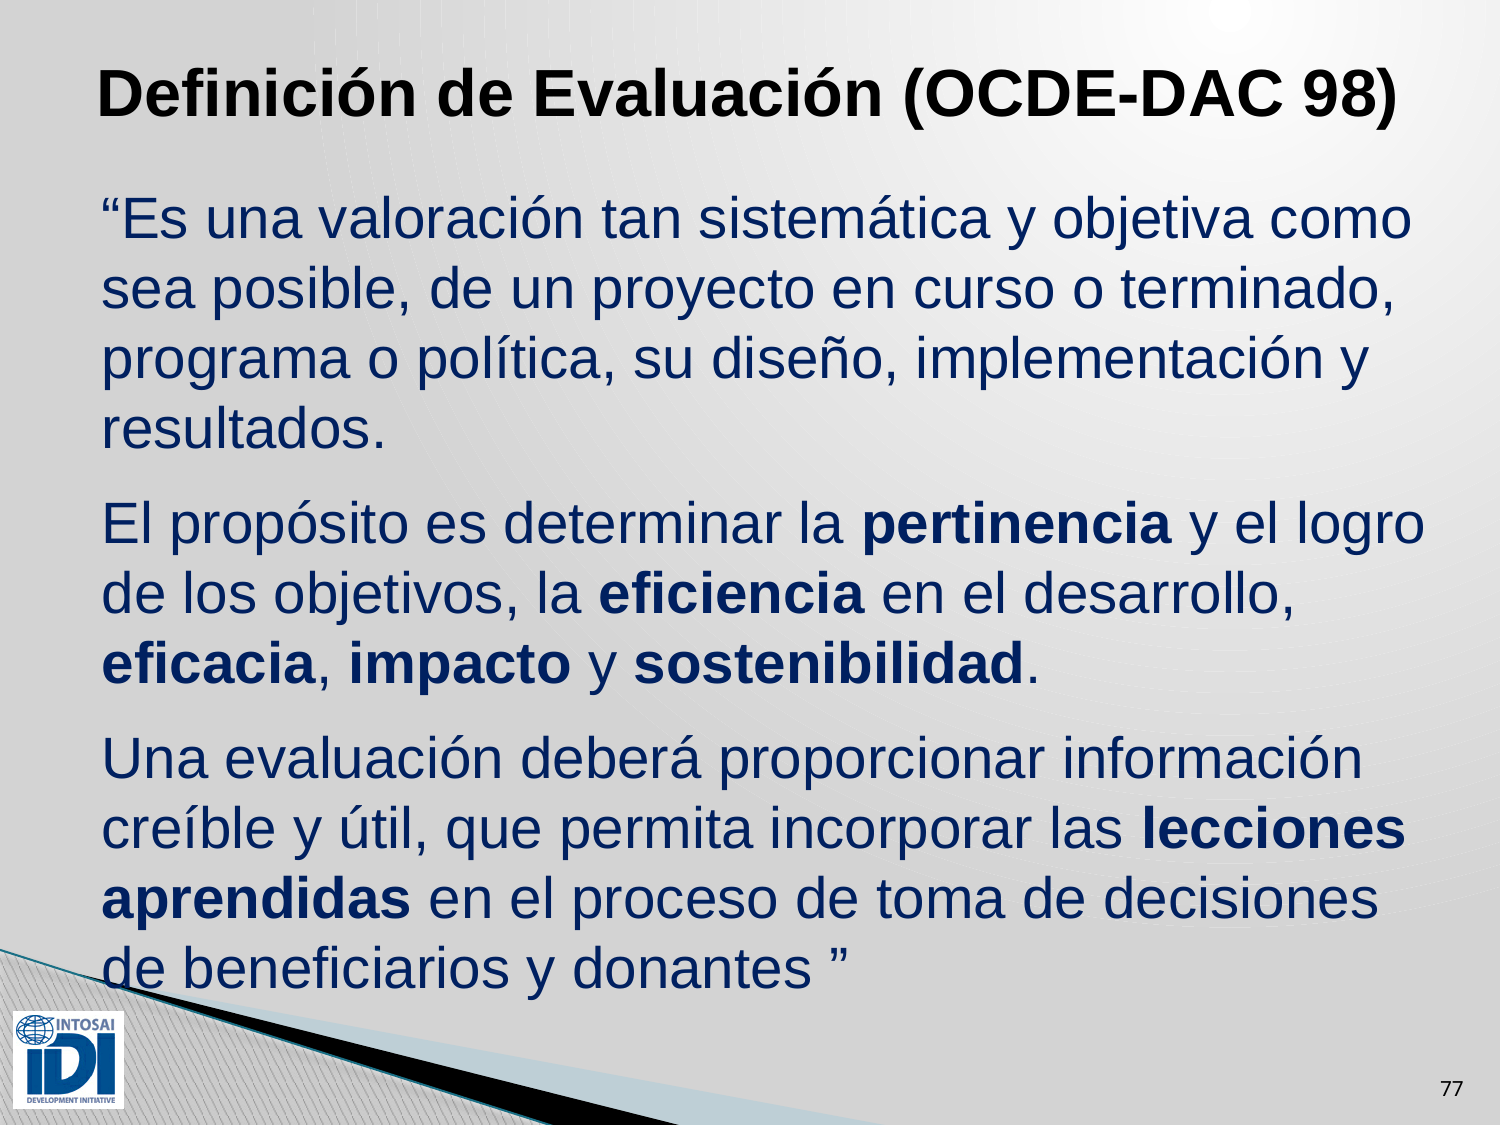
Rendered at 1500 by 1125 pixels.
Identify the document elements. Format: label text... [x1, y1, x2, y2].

text_box Definición de Evaluación (OCDE-DAC 98) [73, 0, 1424, 183]
picture [13, 1011, 124, 1109]
text_box “Es una valoración tan sistemática y objetiva como sea posible, de un proyecto en curso o terminado, programa o política, su diseño, implementación y resultados. El propósito es determinar la pertinencia y el logro de los objetivos, la eficiencia en el desarrollo, eficacia, impacto y sostenibilidad. Una evaluación deberá proporcionar información creíble y útil, que permita incorporar las lecciones aprendidas en el proceso de toma de decisiones de beneficiarios y donantes ” [86, 172, 1459, 561]
slide_number 77 [1418, 1051, 1479, 1112]
